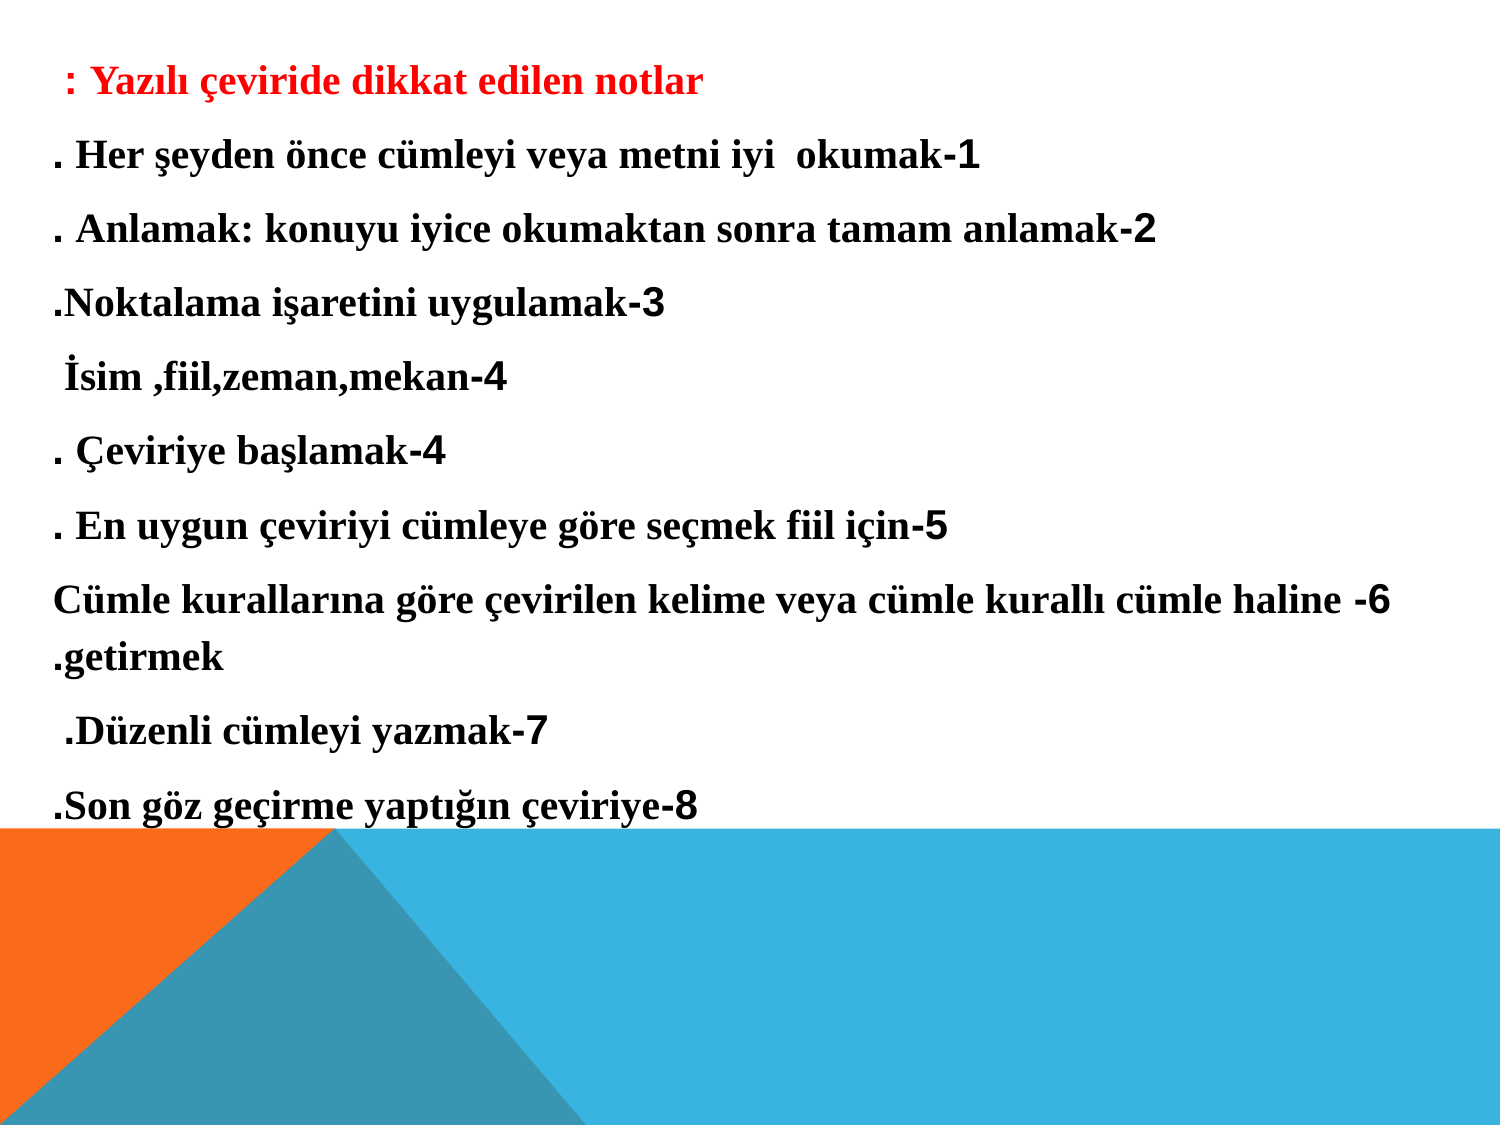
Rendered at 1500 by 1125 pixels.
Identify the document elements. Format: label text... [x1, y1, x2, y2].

list Yazılı çeviride dikkat edilen notlar : 1-Her şeyden önce cümleyi veya metni iyi okumak . 2-Anlamak: konuyu iyice okumaktan sonra tamam anlamak . 3-Noktalama işaretini uygulamak. 4-İsim ,fiil,zeman,mekan 4-Çeviriye başlamak . 5-En uygun çeviriyi cümleye göre seçmek fiil için . 6- Cümle kurallarına göre çevirilen kelime veya cümle kurallı cümle haline getirmek. 7-Düzenli cümleyi yazmak. 8-Son göz geçirme yaptığın çeviriye. [37, 37, 1450, 813]
